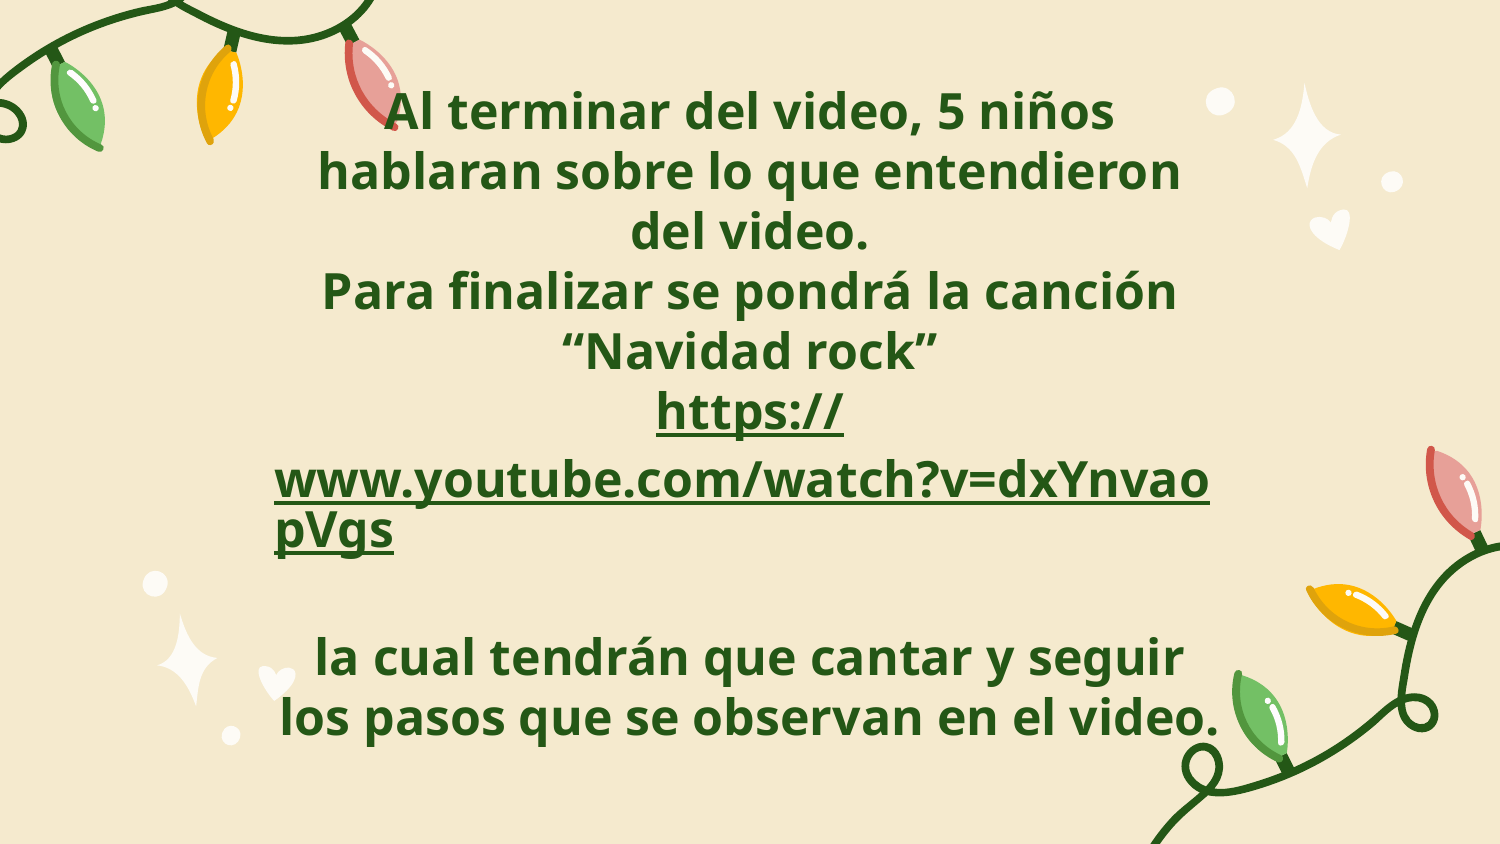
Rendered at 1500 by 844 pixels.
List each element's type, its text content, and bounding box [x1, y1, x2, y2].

title Al terminar del video, 5 niños hablaran sobre lo que entendieron del video. Para finalizar se pondrá la canción “Navidad rock” https://www.youtube.com/watch?v=dxYnvaopVgs la cual tendrán que cantar y seguir los pasos que se observan en el video. [259, 258, 1241, 517]
